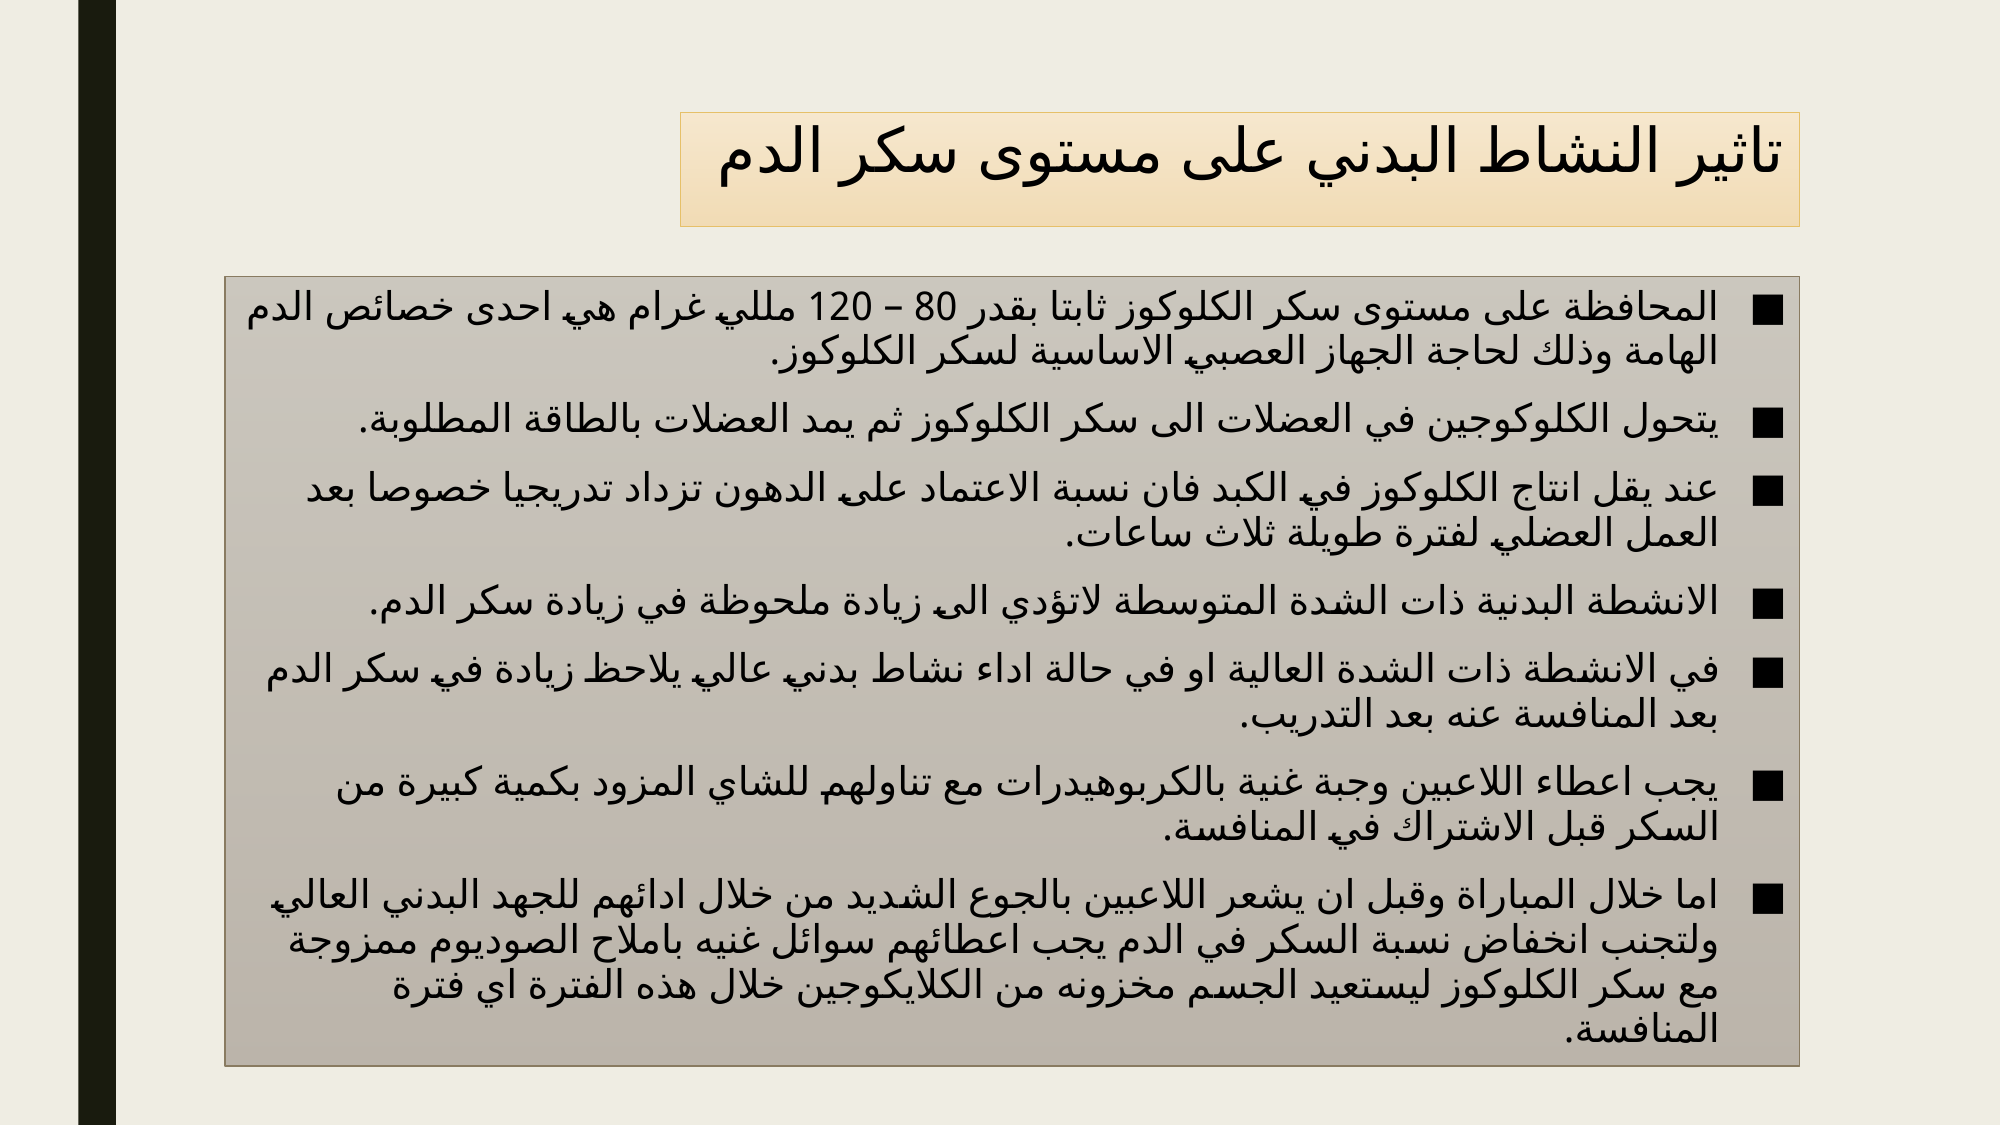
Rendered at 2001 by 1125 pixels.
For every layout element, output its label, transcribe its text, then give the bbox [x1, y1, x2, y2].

title تاثير النشاط البدني على مستوى سكر الدم [680, 112, 1800, 227]
list المحافظة على مستوى سكر الكلوكوز ثابتا بقدر 80 – 120 مللي غرام هي احدى خصائص الدم الهامة وذلك لحاجة الجهاز العصبي الاساسية لسكر الكلوكوز. يتحول الكلوكوجين في العضلات الى سكر الكلوكوز ثم يمد العضلات بالطاقة المطلوبة. عند يقل انتاج الكلوكوز في الكبد فان نسبة الاعتماد على الدهون تزداد تدريجيا خصوصا بعد العمل العضلي لفترة طويلة ثلاث ساعات. الانشطة البدنية ذات الشدة المتوسطة لاتؤدي الى زيادة ملحوظة في زيادة سكر الدم. في الانشطة ذات الشدة العالية او في حالة اداء نشاط بدني عالي يلاحظ زيادة في سكر الدم بعد المنافسة عنه بعد التدريب. يجب اعطاء اللاعبين وجبة غنية بالكربوهيدرات مع تناولهم للشاي المزود بكمية كبيرة من السكر قبل الاشتراك في المنافسة. اما خلال المباراة وقبل ان يشعر اللاعبين بالجوع الشديد من خلال ادائهم للجهد البدني العالي ولتجنب انخفاض نسبة السكر في الدم يجب اعطائهم سوائل غنيه باملاح الصوديوم ممزوجة مع سكر الكلوكوز ليستعيد الجسم مخزونه من الكلايكوجين خلال هذه الفترة اي فترة المنافسة. [224, 276, 1800, 1067]
